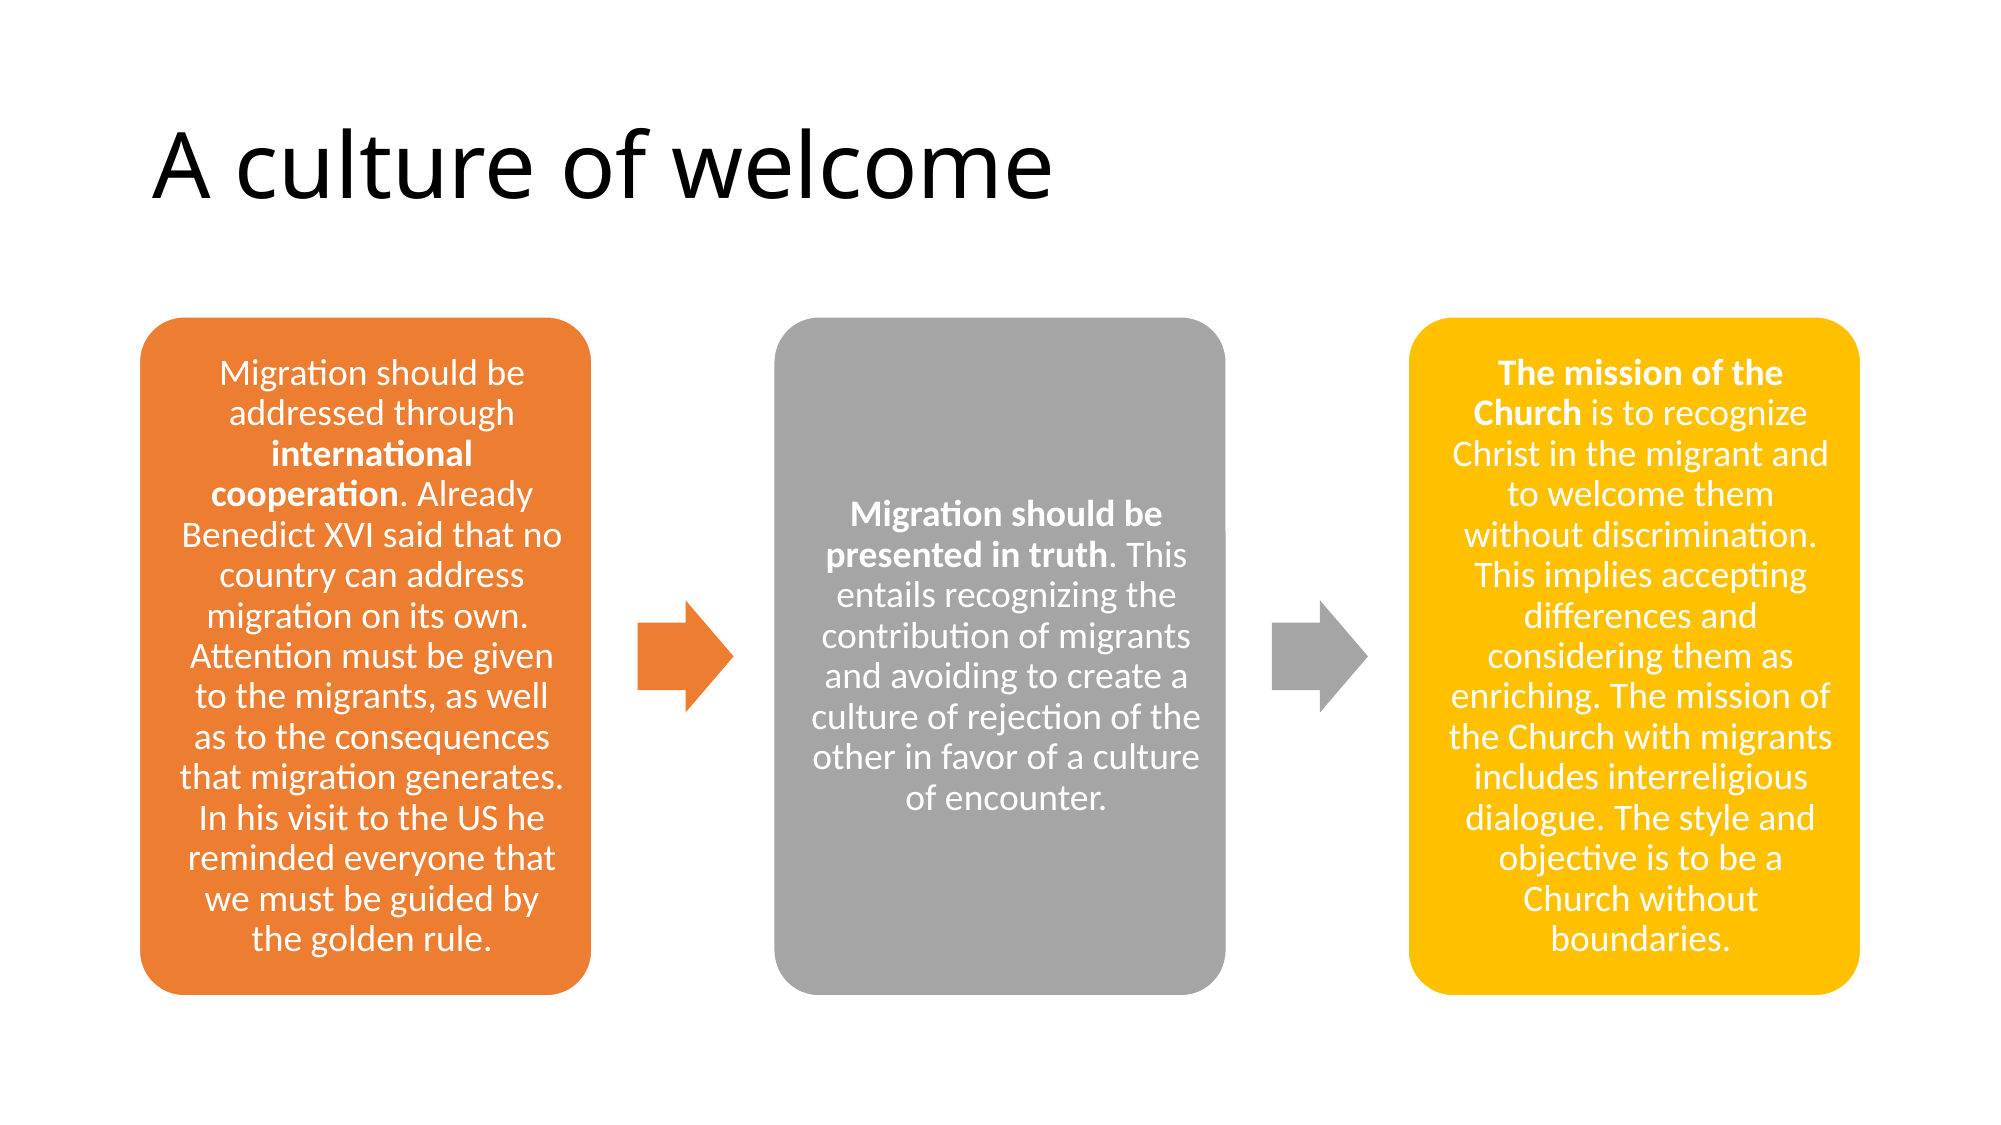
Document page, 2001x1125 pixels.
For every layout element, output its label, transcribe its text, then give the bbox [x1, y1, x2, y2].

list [137, 299, 1863, 1014]
title A culture of welcome [137, 59, 1863, 278]
